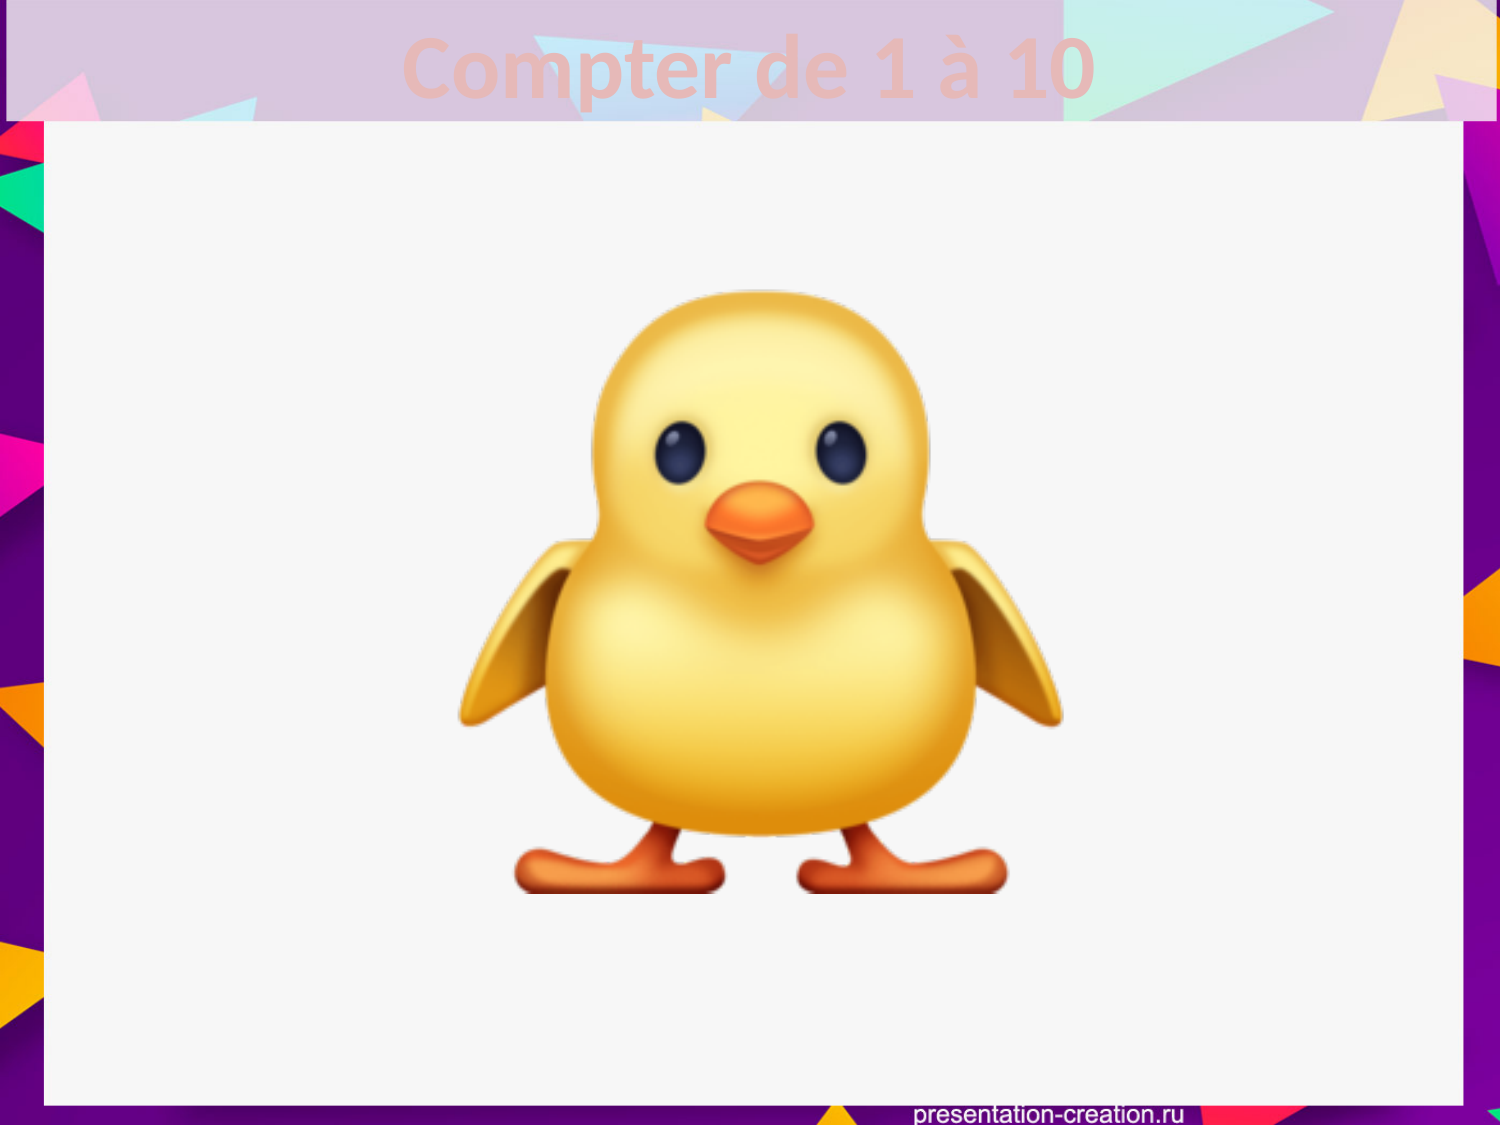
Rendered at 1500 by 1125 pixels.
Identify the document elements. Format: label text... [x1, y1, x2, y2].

picture [0, 0, 1500, 1125]
title Compter de 1 à 10 [75, 0, 1425, 126]
text_box [135, 208, 1425, 858]
